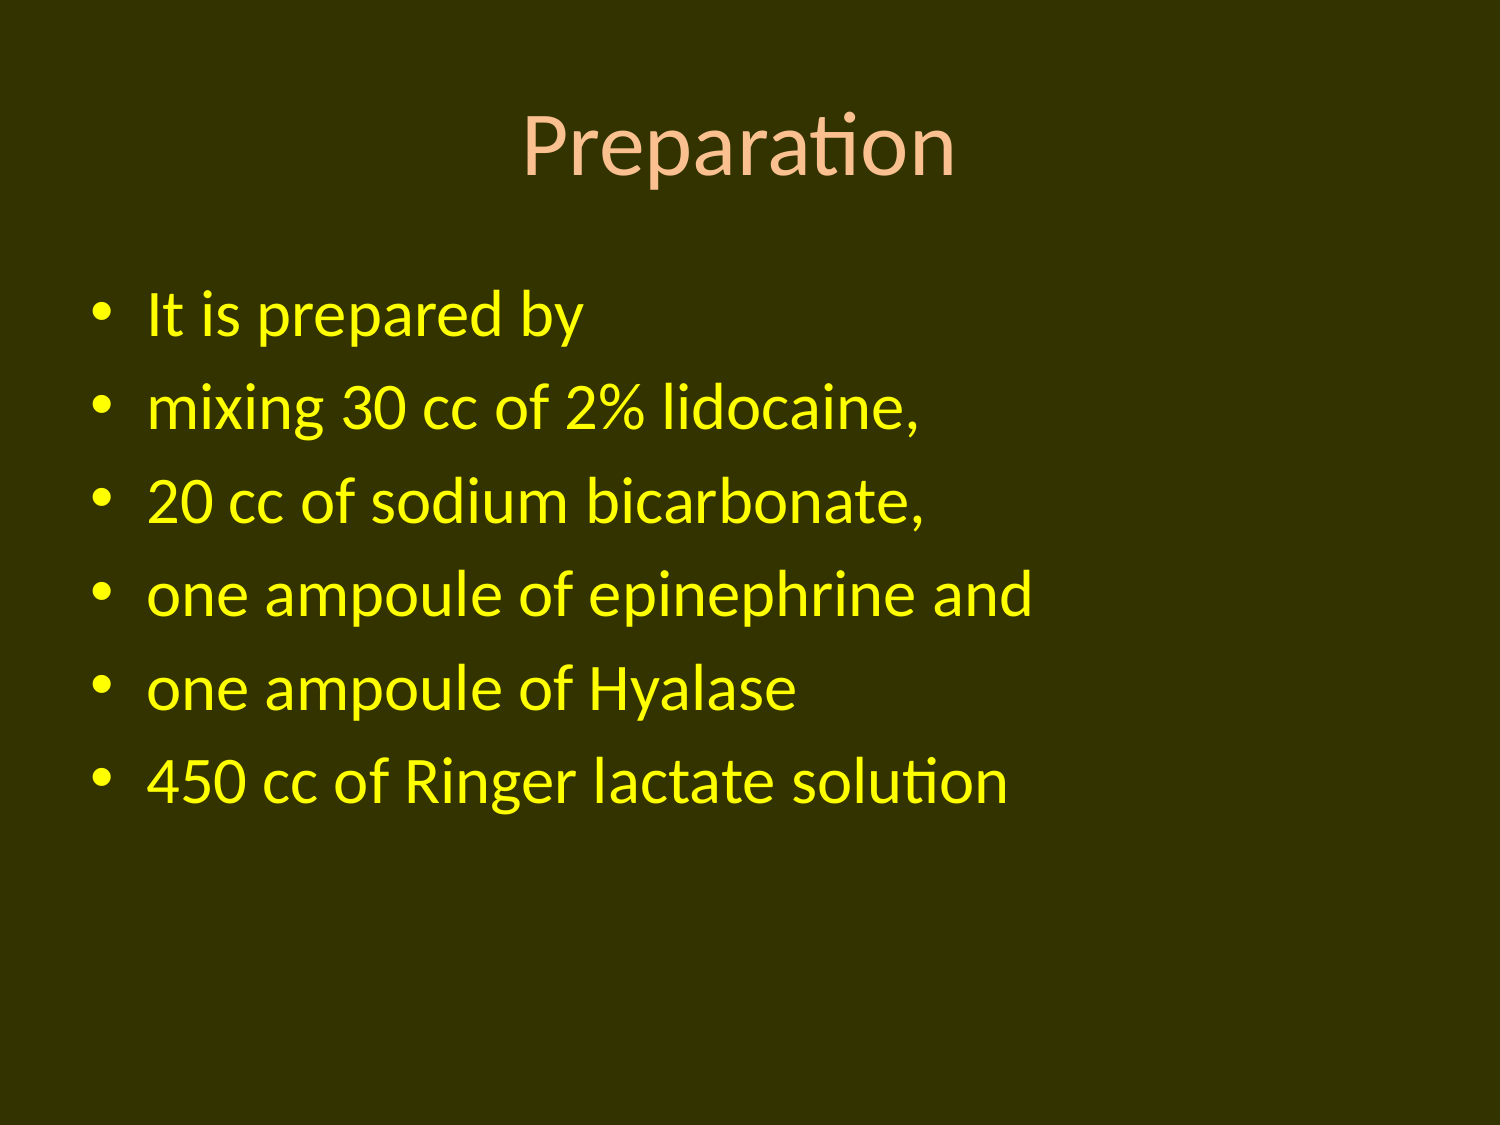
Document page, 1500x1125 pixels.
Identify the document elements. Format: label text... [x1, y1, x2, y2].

list It is prepared by mixing 30 cc of 2% lidocaine, 20 cc of sodium bicarbonate, one ampoule of epinephrine and one ampoule of Hyalase 450 cc of Ringer lactate solution [75, 262, 1425, 1005]
title Preparation [75, 45, 1425, 233]
